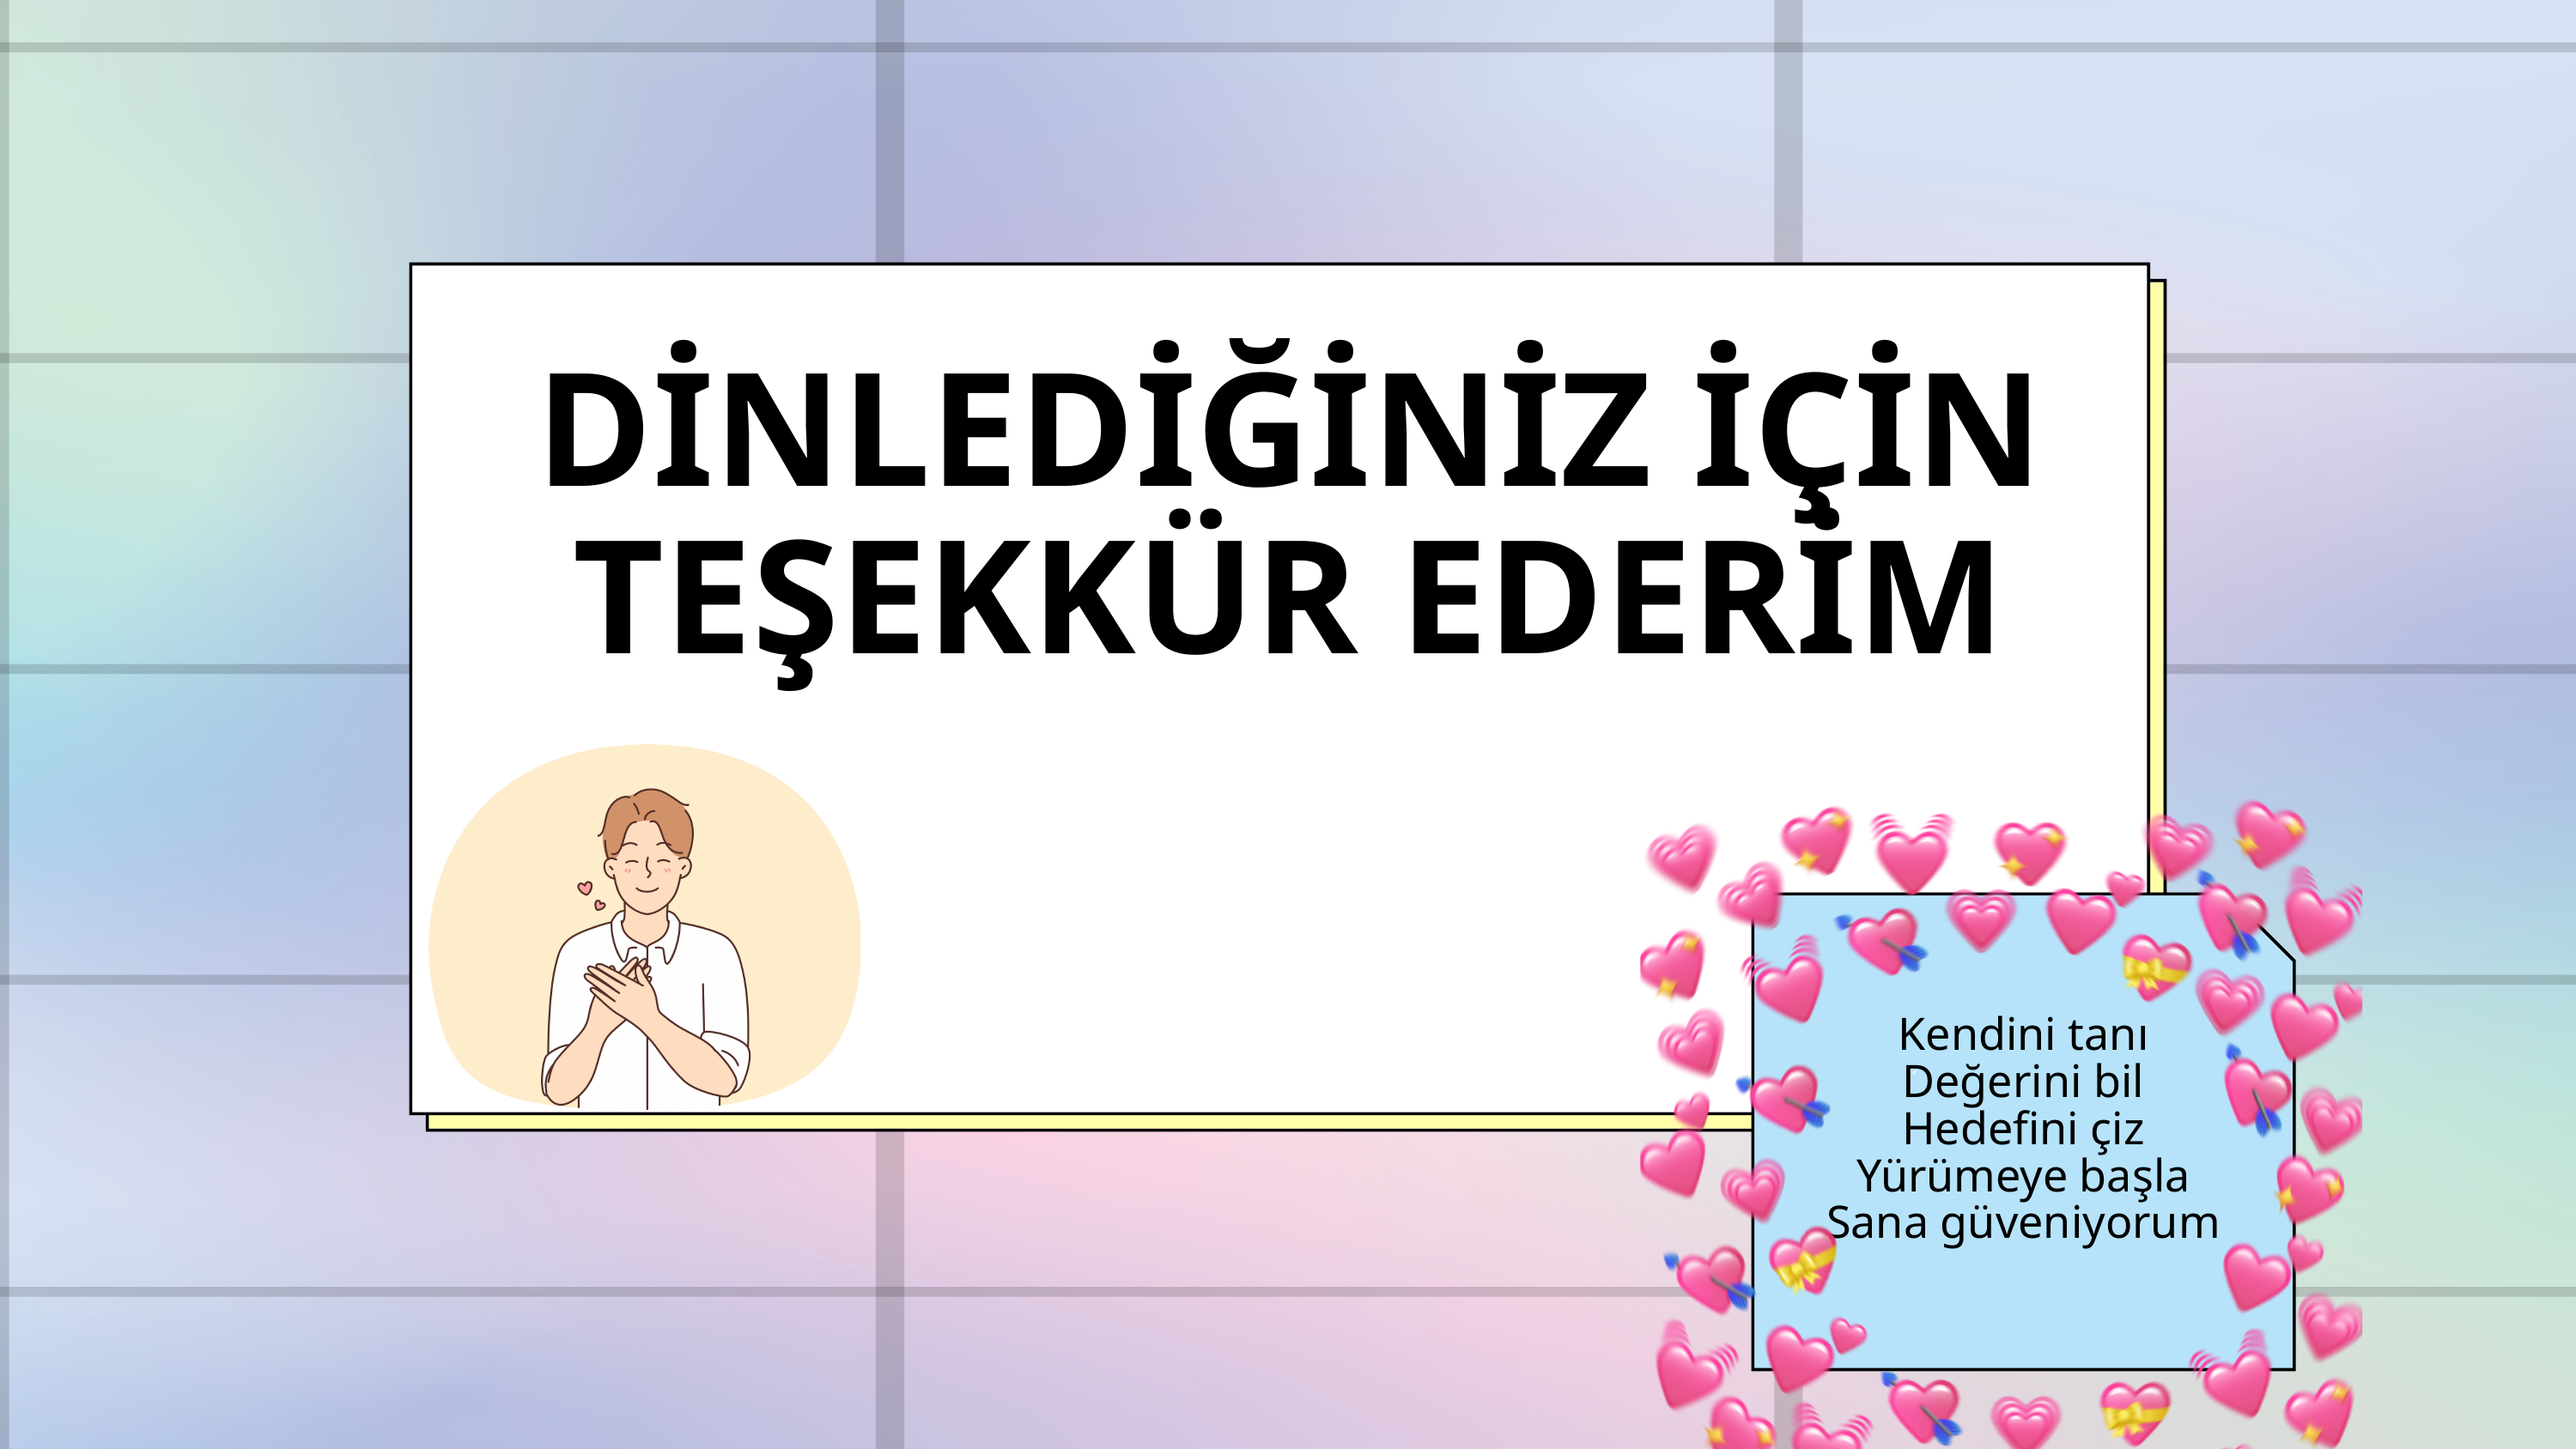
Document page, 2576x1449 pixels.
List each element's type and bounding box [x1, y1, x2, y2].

text_box [1751, 892, 2296, 1372]
text_box [409, 262, 2167, 1132]
text_box [0, 0, 2576, 1449]
